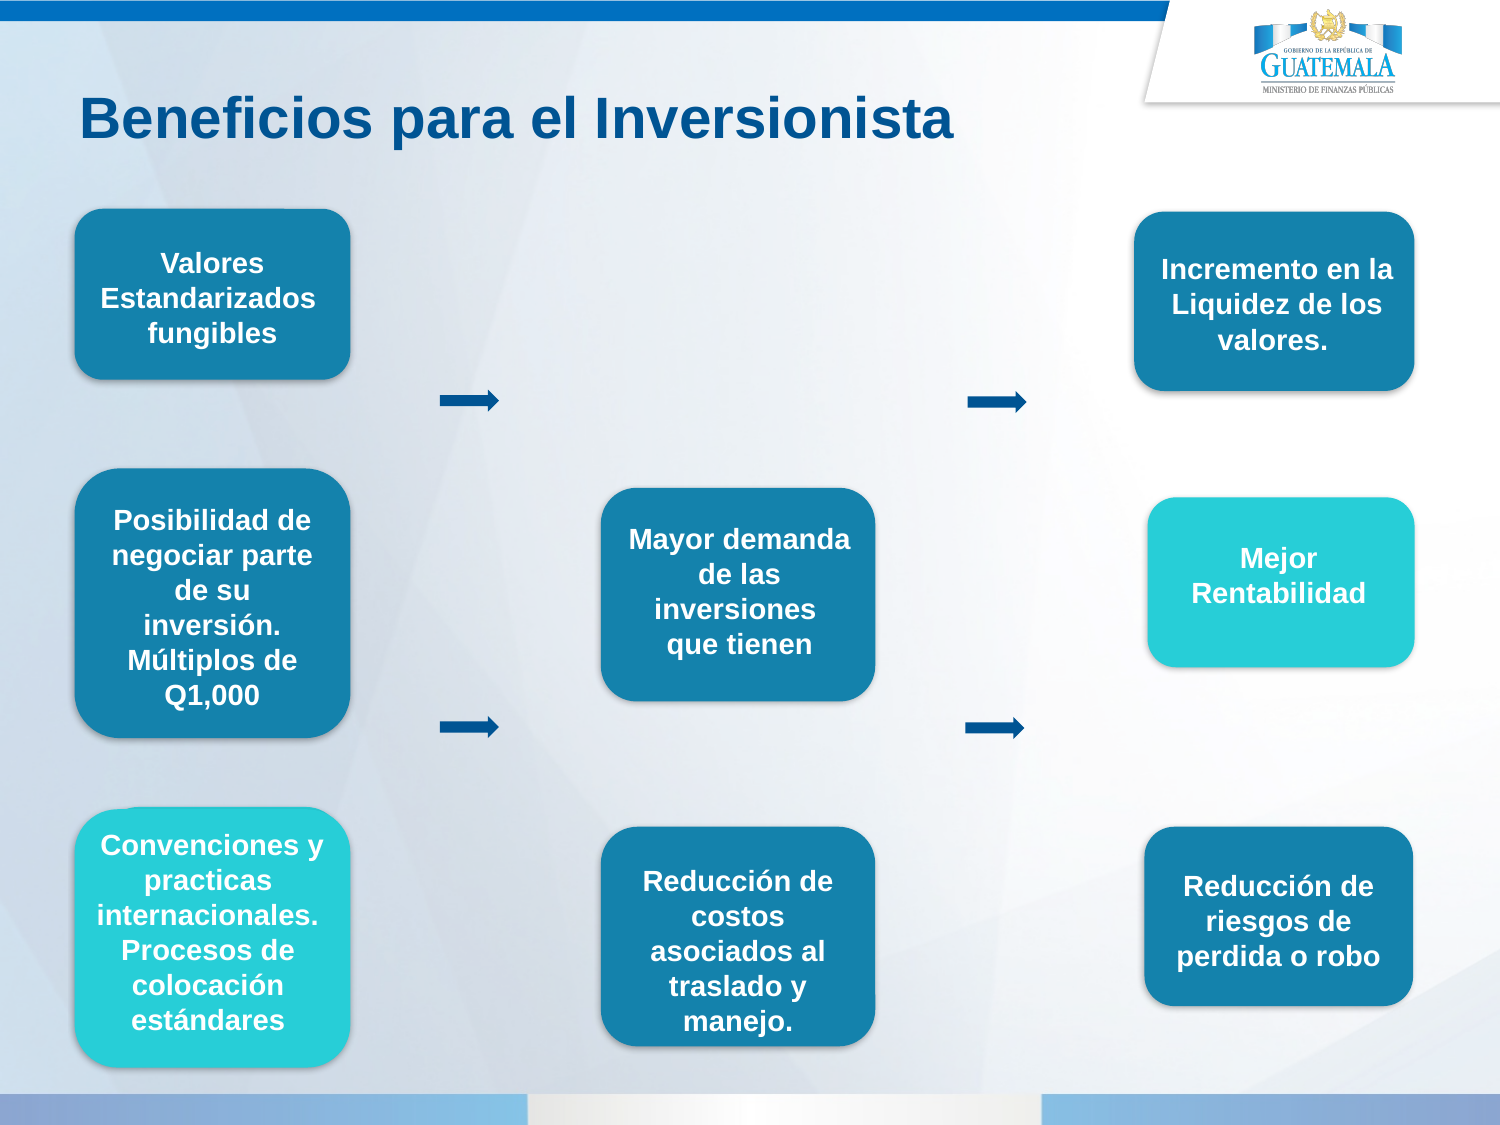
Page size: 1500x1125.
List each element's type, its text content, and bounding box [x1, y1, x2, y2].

text_box Posibilidad de negociar parte de su inversión. Múltiplos de Q1,000 [88, 494, 337, 719]
title Beneficios para el Inversionista [64, 126, 1415, 209]
text_box [600, 487, 876, 703]
text_box [74, 357, 351, 381]
text_box [78, 825, 352, 1069]
text_box [437, 714, 501, 741]
text_box Mayor demanda de las inversiones que tienen [602, 513, 877, 668]
text_box [73, 209, 352, 355]
text_box [965, 389, 1029, 416]
text_box [1143, 825, 1414, 1007]
text_box [1146, 496, 1416, 669]
text_box [1133, 210, 1416, 392]
text_box [73, 467, 352, 739]
text_box Convenciones y practicas internacionales. Procesos de colocación estándares [74, 819, 342, 1044]
text_box Valores Estandarizados fungibles [74, 237, 351, 357]
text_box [0, 0, 1500, 115]
text_box Incremento en la Liquidez de los valores. [1139, 243, 1415, 364]
text_box Reducción de riesgos de perdida o robo [1144, 859, 1414, 980]
text_box [437, 387, 501, 414]
text_box Mejor Rentabilidad [1147, 531, 1411, 617]
text_box [89, 808, 336, 819]
text_box Reducción de costos asociados al traslado y manejo. [600, 855, 876, 1045]
text_box [963, 714, 1027, 741]
text_box [601, 825, 875, 855]
